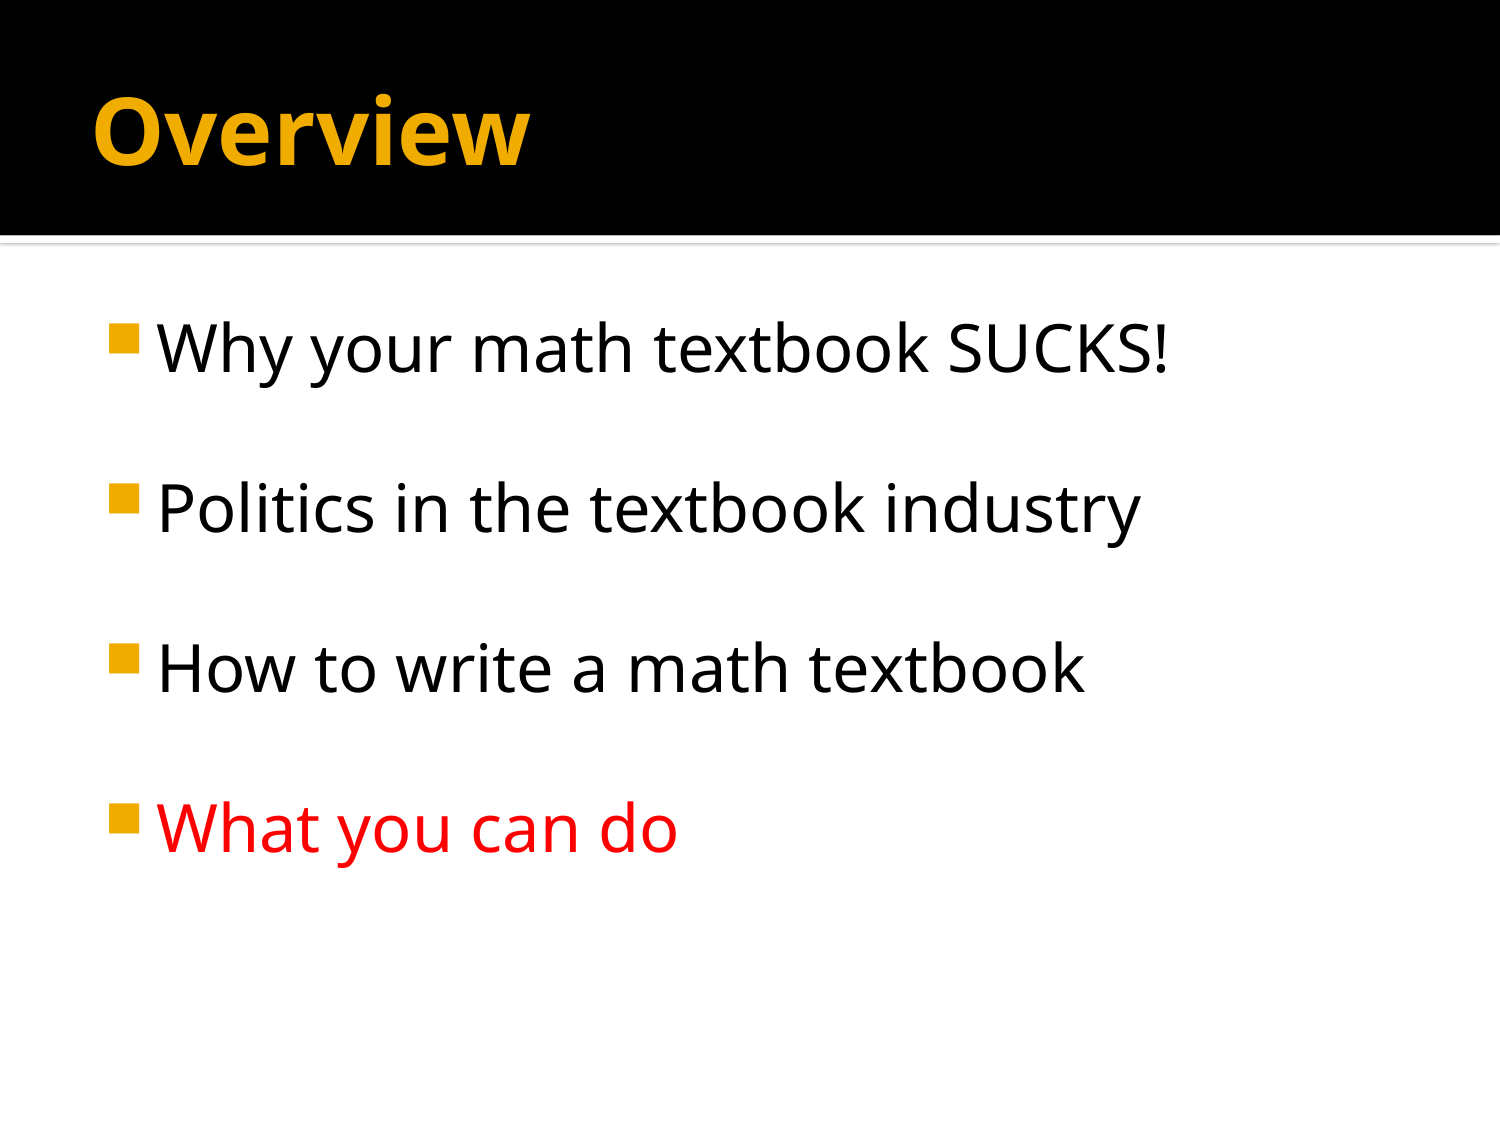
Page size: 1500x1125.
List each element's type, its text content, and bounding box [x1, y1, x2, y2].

title Overview [75, 25, 1425, 231]
list Why your math textbook SUCKS! Politics in the textbook industry How to write a math textbook What you can do [75, 291, 1425, 1050]
